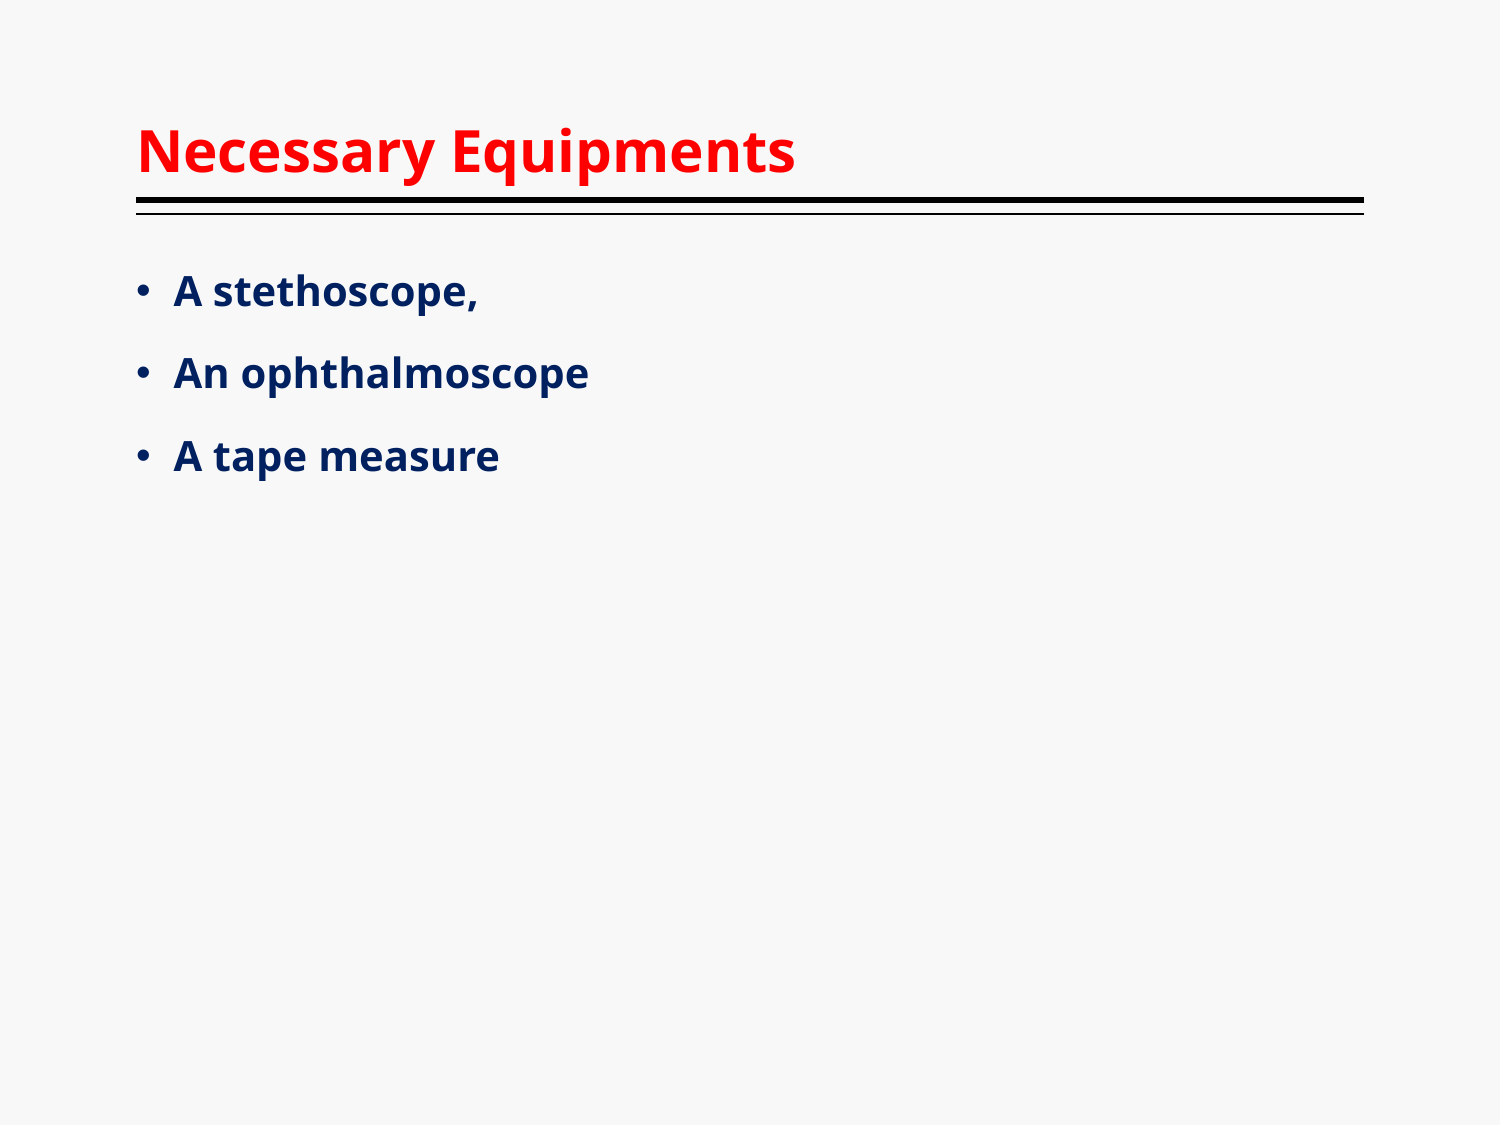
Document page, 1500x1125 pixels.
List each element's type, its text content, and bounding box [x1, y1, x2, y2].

list A stethoscope, An ophthalmoscope A tape measure [135, 262, 1364, 1013]
title Necessary Equipments [135, 12, 1364, 193]
